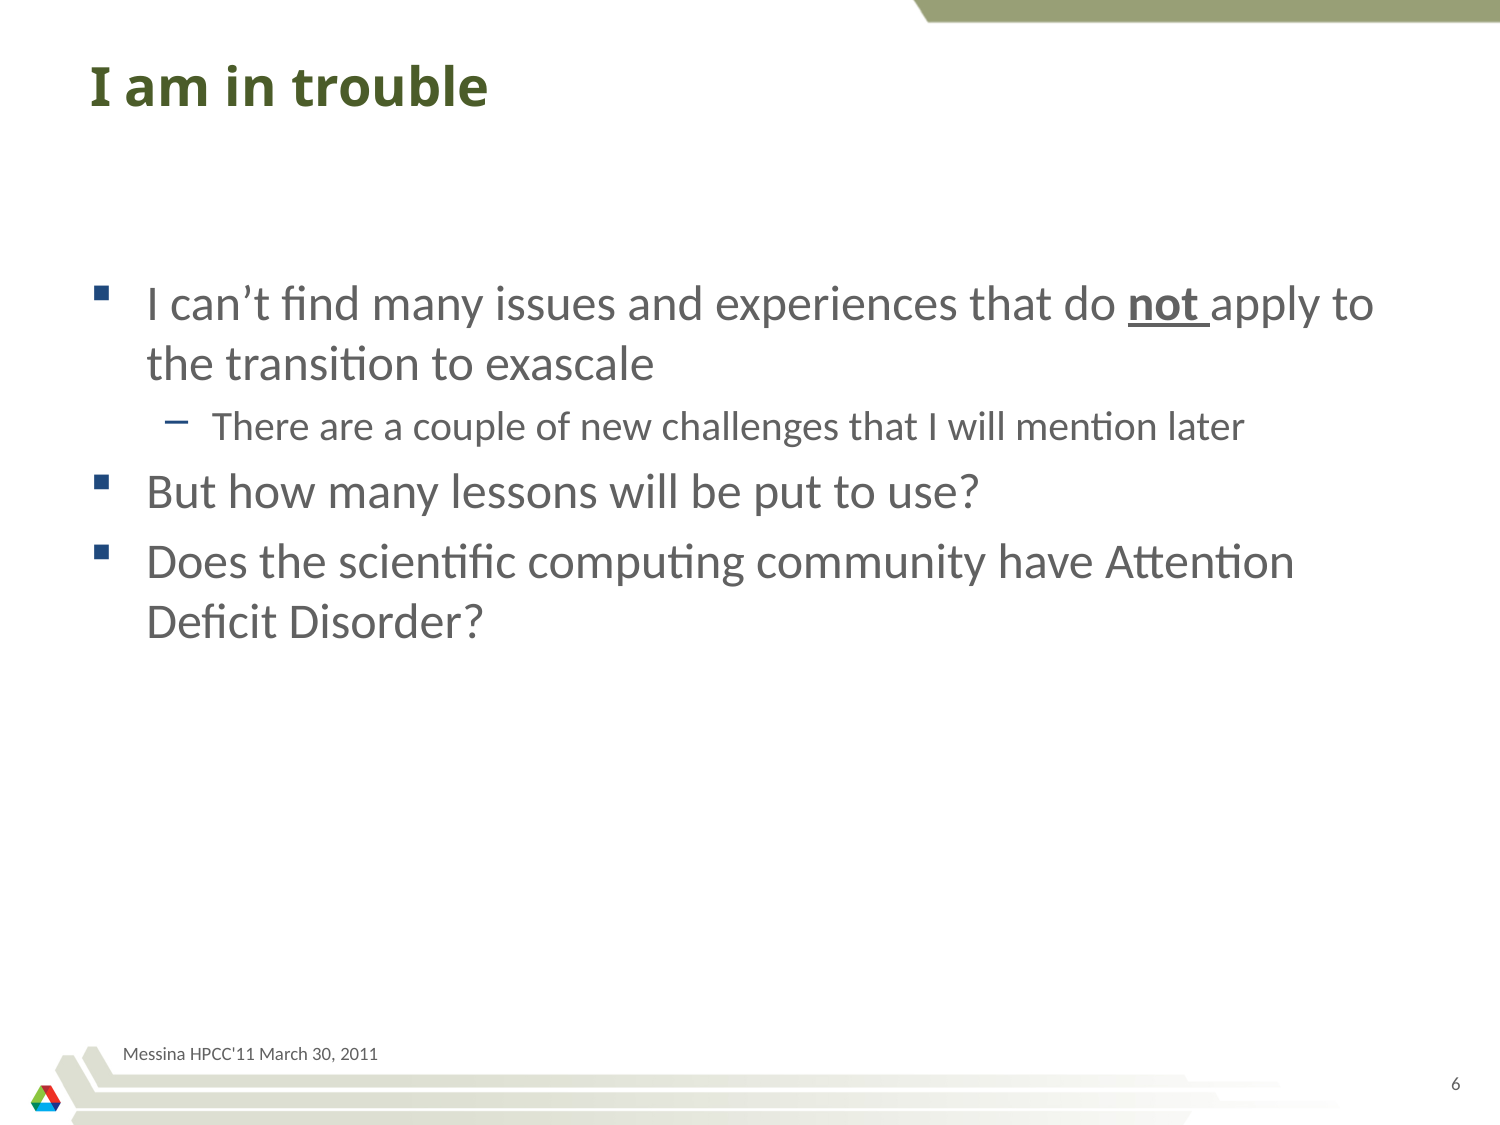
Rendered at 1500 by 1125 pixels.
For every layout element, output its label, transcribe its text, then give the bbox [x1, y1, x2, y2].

slide_number 6 [1412, 1064, 1476, 1125]
picture [0, 0, 1500, 24]
footer Messina HPCC'11 March 30, 2011 [107, 1034, 1083, 1073]
list I can’t find many issues and experiences that do not apply to the transition to exascale There are a couple of new challenges that I will mention later But how many lessons will be put to use? Does the scientific computing community have Attention Deficit Disorder? [74, 262, 1426, 1006]
picture [0, 1040, 1500, 1125]
title I am in trouble [74, 44, 1426, 233]
